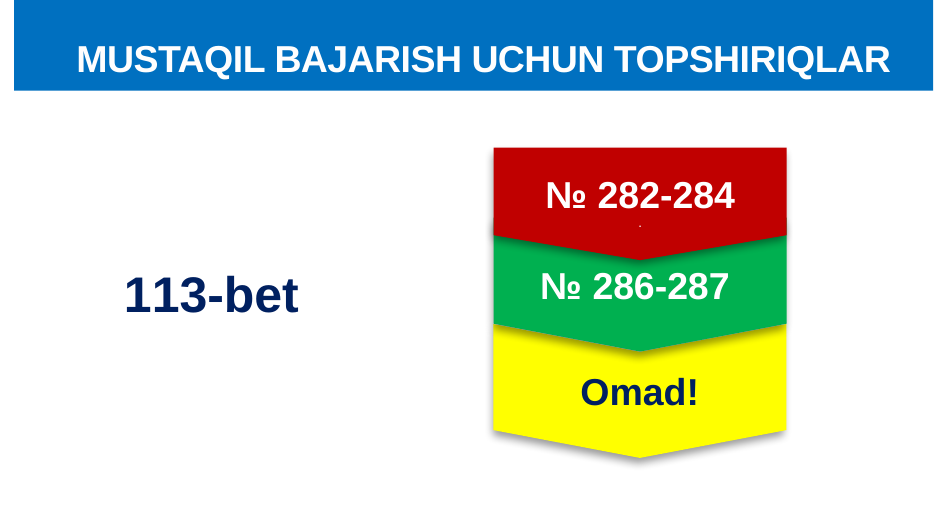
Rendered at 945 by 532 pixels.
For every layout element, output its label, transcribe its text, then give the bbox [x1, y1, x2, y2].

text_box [0, 147, 880, 459]
title MUSTAQIL BAJARISH UCHUN TOPSHIRIQLAR [14, 0, 934, 91]
